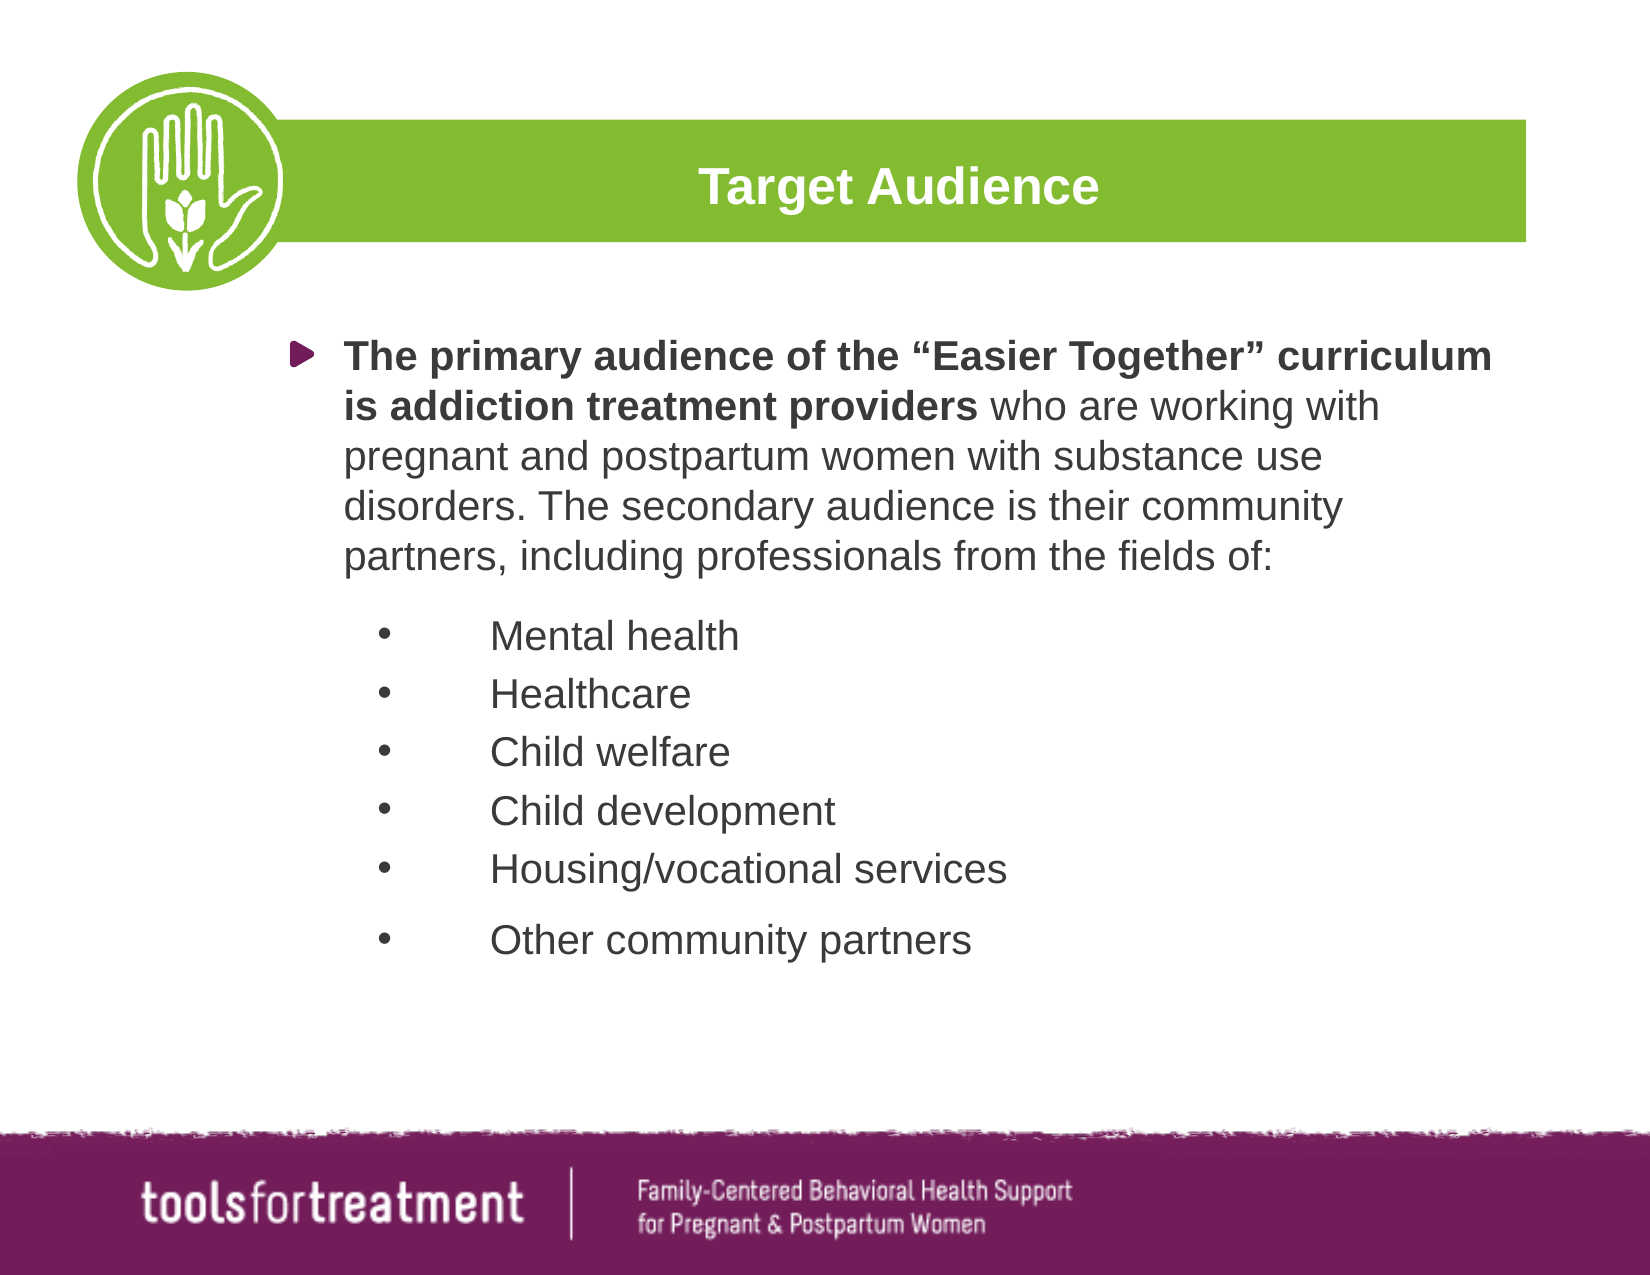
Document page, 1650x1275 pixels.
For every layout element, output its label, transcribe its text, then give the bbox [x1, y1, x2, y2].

title Target Audience [269, 120, 1531, 247]
list The primary audience of the “Easier Together” curriculum is addiction treatment providers who are working with pregnant and postpartum women with substance use disorders. The secondary audience is their community partners, including professionals from the fields of: Mental health Healthcare Child welfare Child development Housing/vocational services Other community partners [269, 320, 1531, 1132]
picture [0, 0, 1650, 1275]
